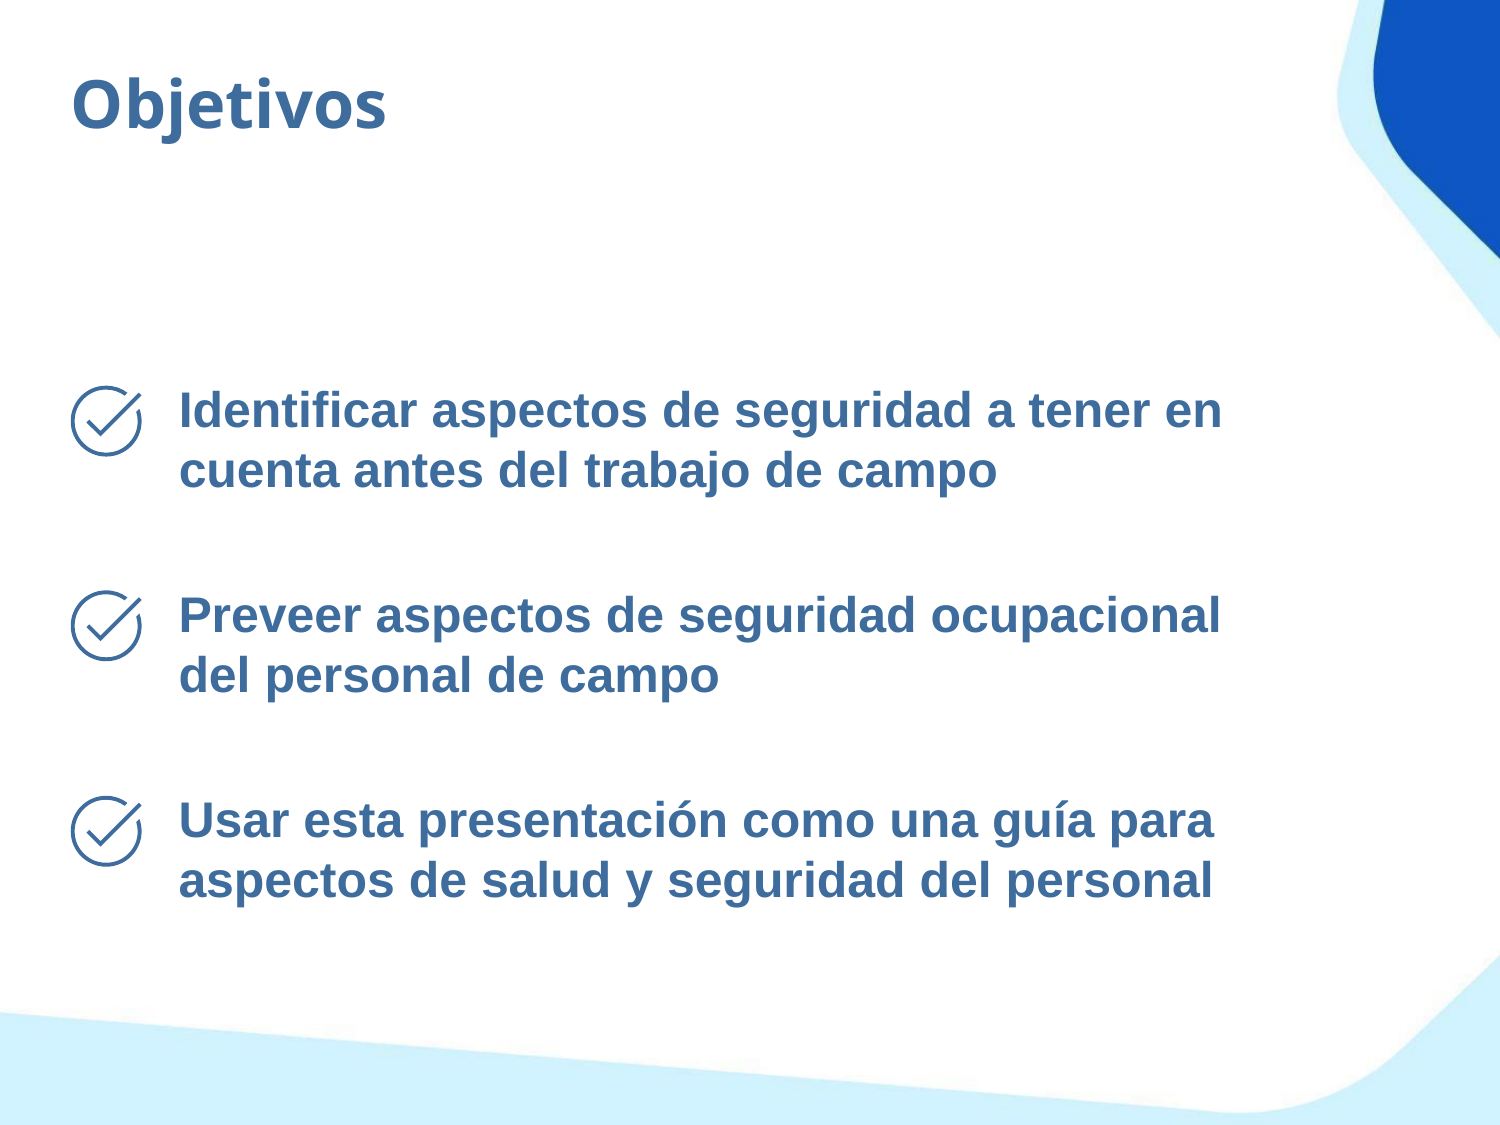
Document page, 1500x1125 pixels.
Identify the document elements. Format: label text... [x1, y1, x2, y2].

text_box [70, 385, 142, 457]
text_box [70, 590, 142, 662]
text_box Identificar aspectos de seguridad a tener en cuenta antes del trabajo de campo [178, 377, 1282, 498]
text_box Objetivos [70, 62, 1354, 143]
text_box Usar esta presentación como una guía para aspectos de salud y seguridad del personal [178, 787, 1296, 908]
text_box [70, 795, 142, 867]
picture [0, 0, 1500, 1125]
text_box Preveer aspectos de seguridad ocupacional del personal de campo [178, 581, 1296, 703]
